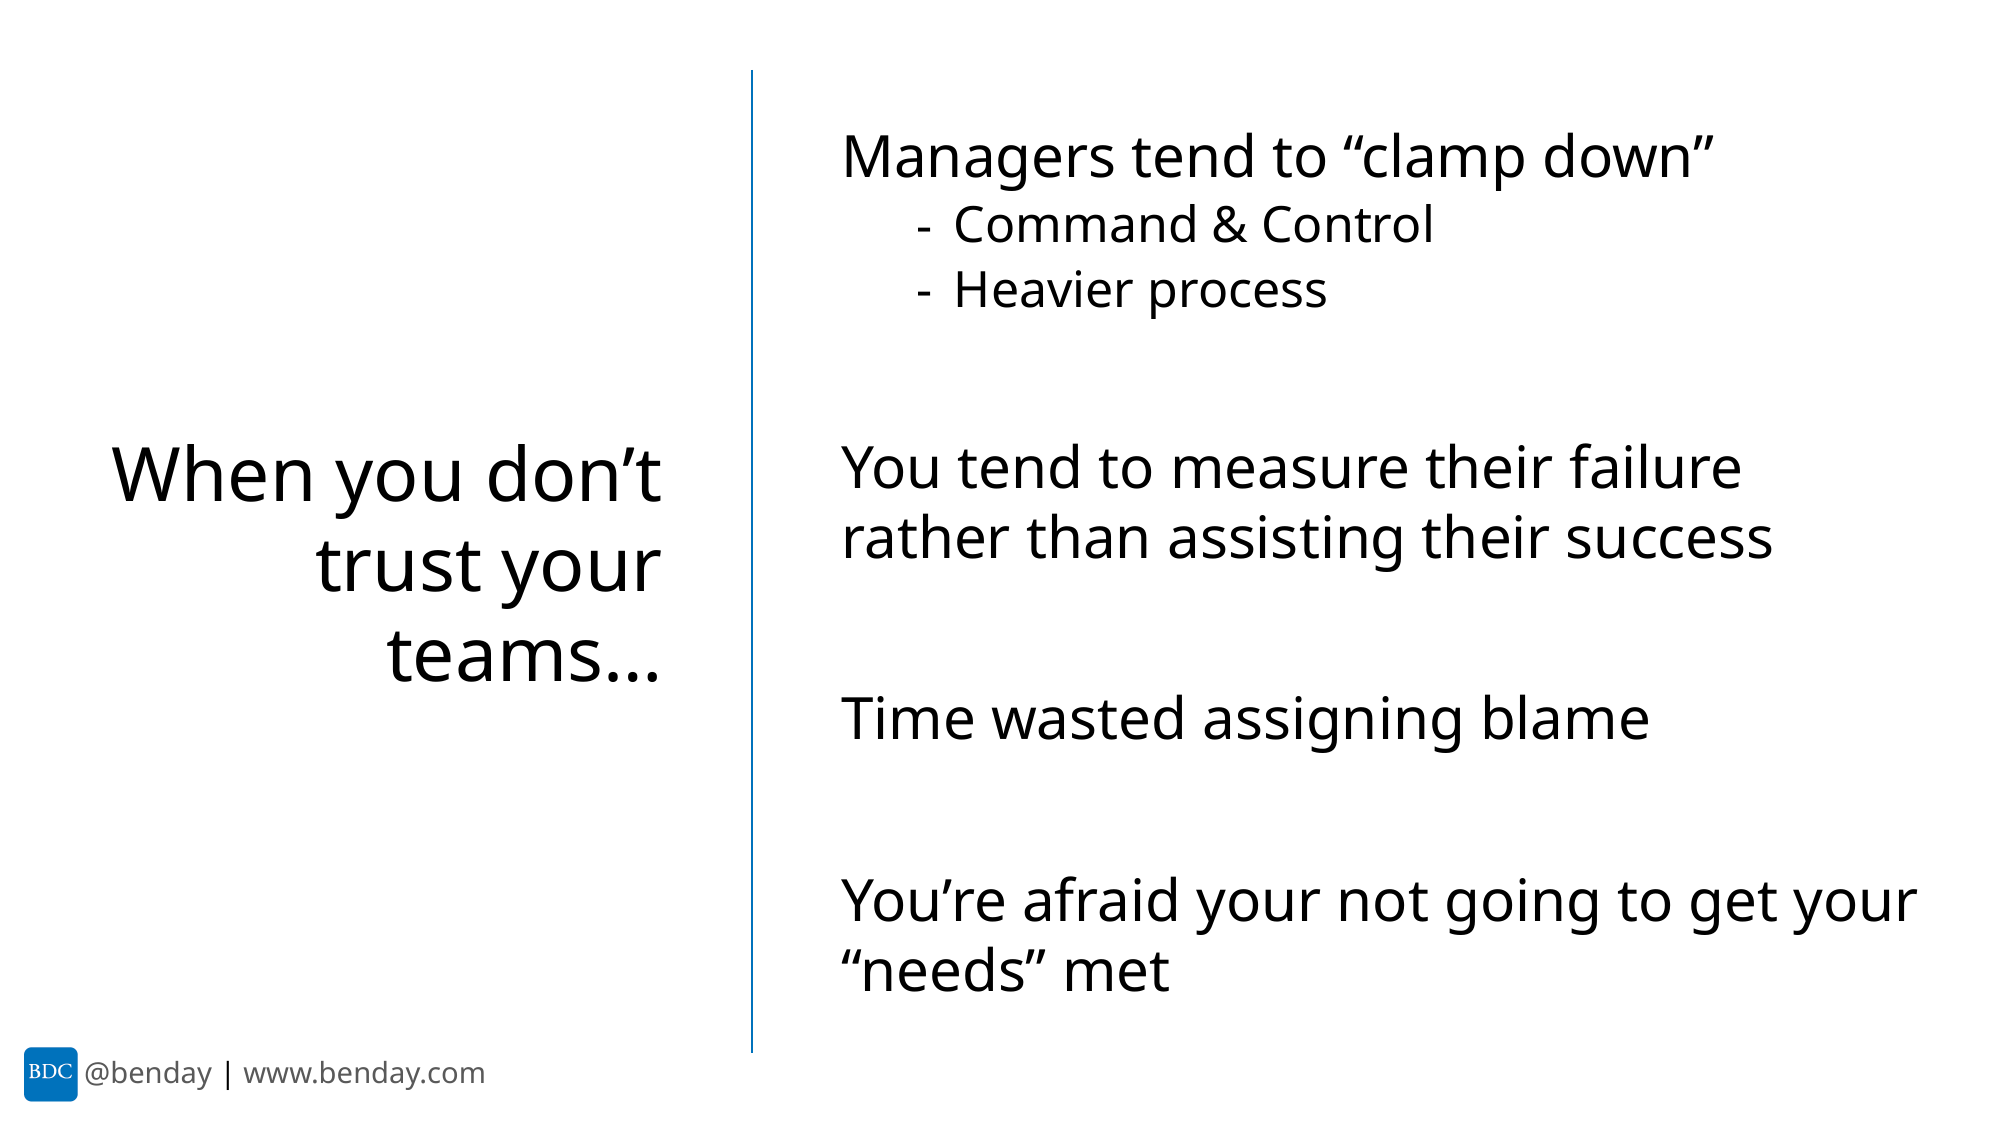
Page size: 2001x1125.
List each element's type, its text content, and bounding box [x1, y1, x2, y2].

picture [16, 1036, 84, 1108]
list When you don’t trust your teams… [58, 262, 678, 861]
list Managers tend to “clamp down” Command & Control Heavier process You tend to measure their failure rather than assisting their success Time wasted assigning blame You’re afraid your not going to get your “needs” met [826, 69, 1938, 1053]
